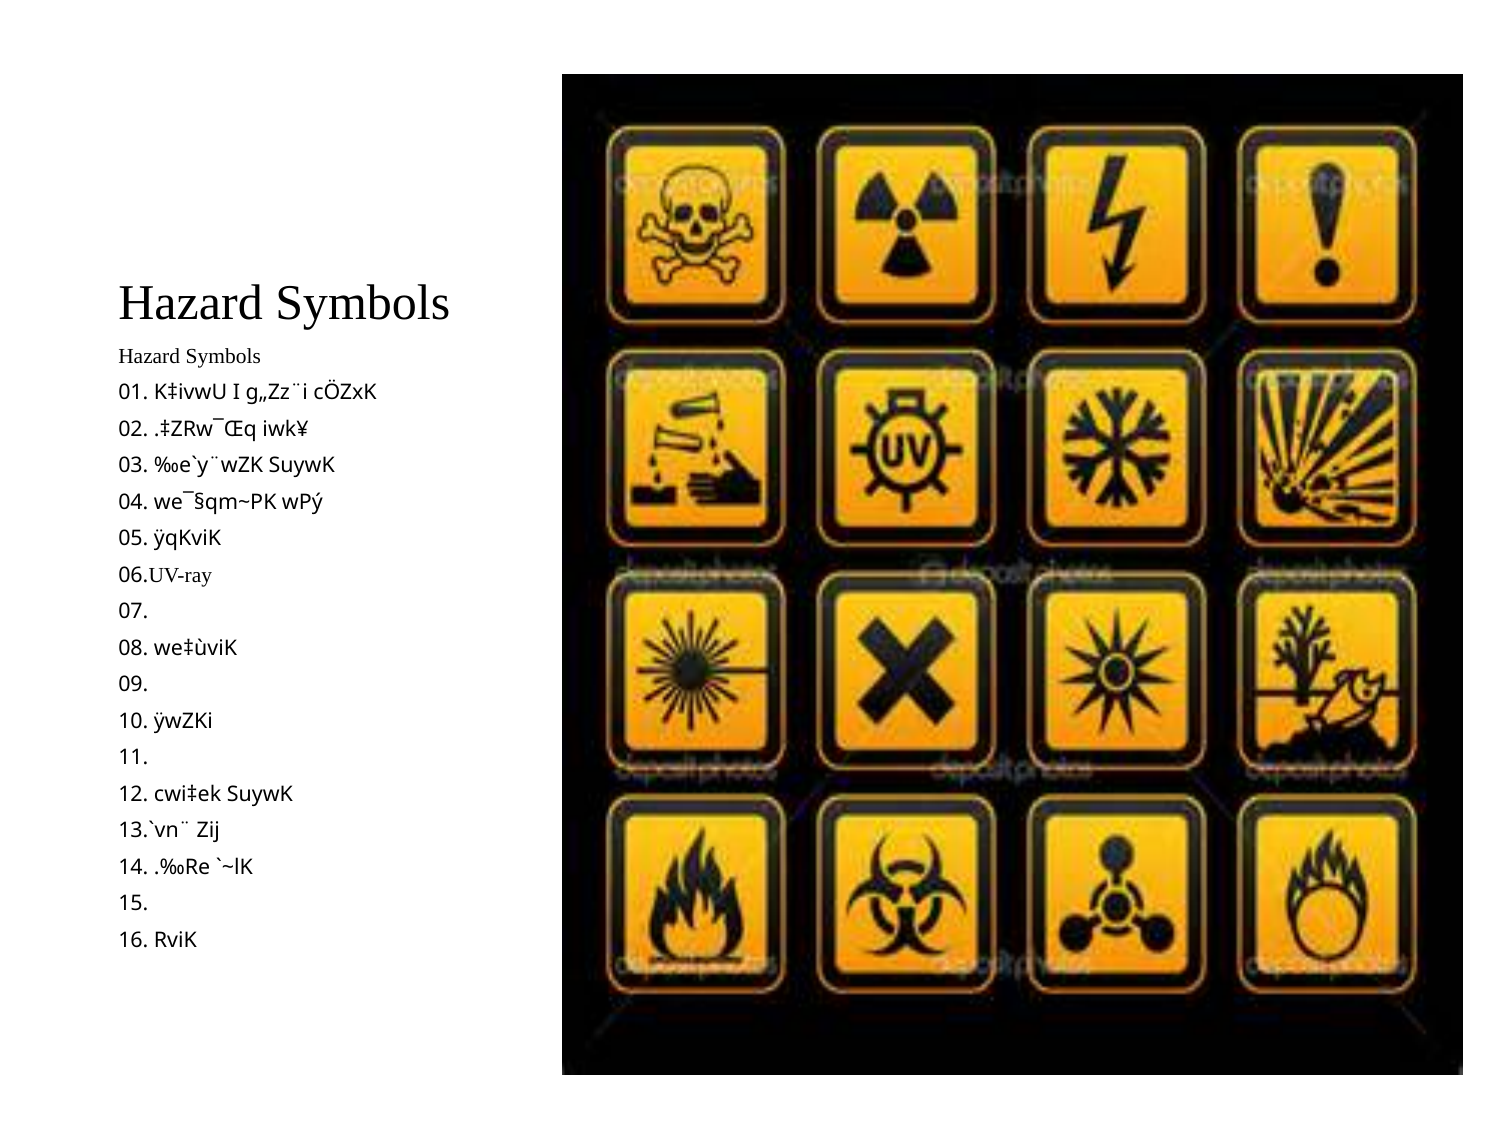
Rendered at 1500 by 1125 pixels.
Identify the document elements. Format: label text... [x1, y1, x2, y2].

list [562, 74, 1463, 1075]
list Hazard Symbols 01. K‡ivwU I g„Zz¨i cÖZxK 02. .‡ZRw¯Œq iwk¥ 03. ‰e`y¨wZK SuywK 04. we¯§qm~PK wPý 05. ÿqKviK 06.UV-ray 07. 08. we‡ùviK 09. 10. ÿwZKi 11. 12. cwi‡ek SuywK 13.`vn¨ Zij 14. .‰Re `~lK 15. 16. RviK [103, 337, 562, 963]
title Hazard Symbols [103, 75, 562, 337]
